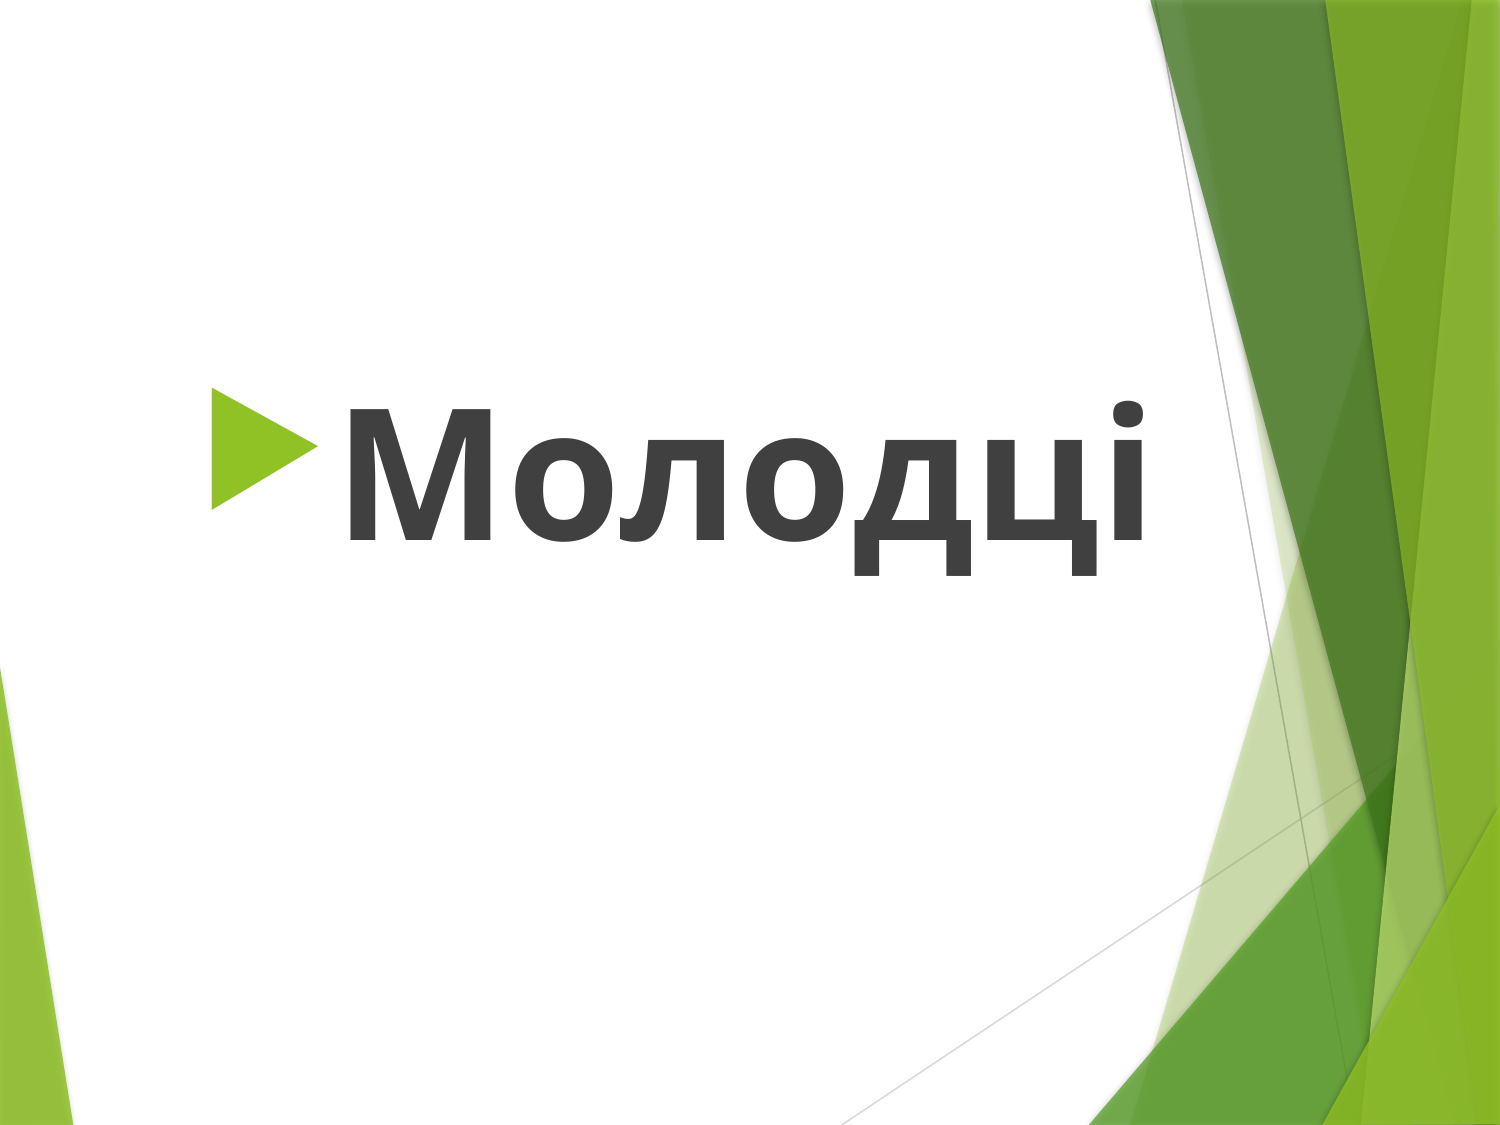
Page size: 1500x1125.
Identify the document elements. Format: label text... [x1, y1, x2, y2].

list Молодці [2, 349, 1353, 1093]
